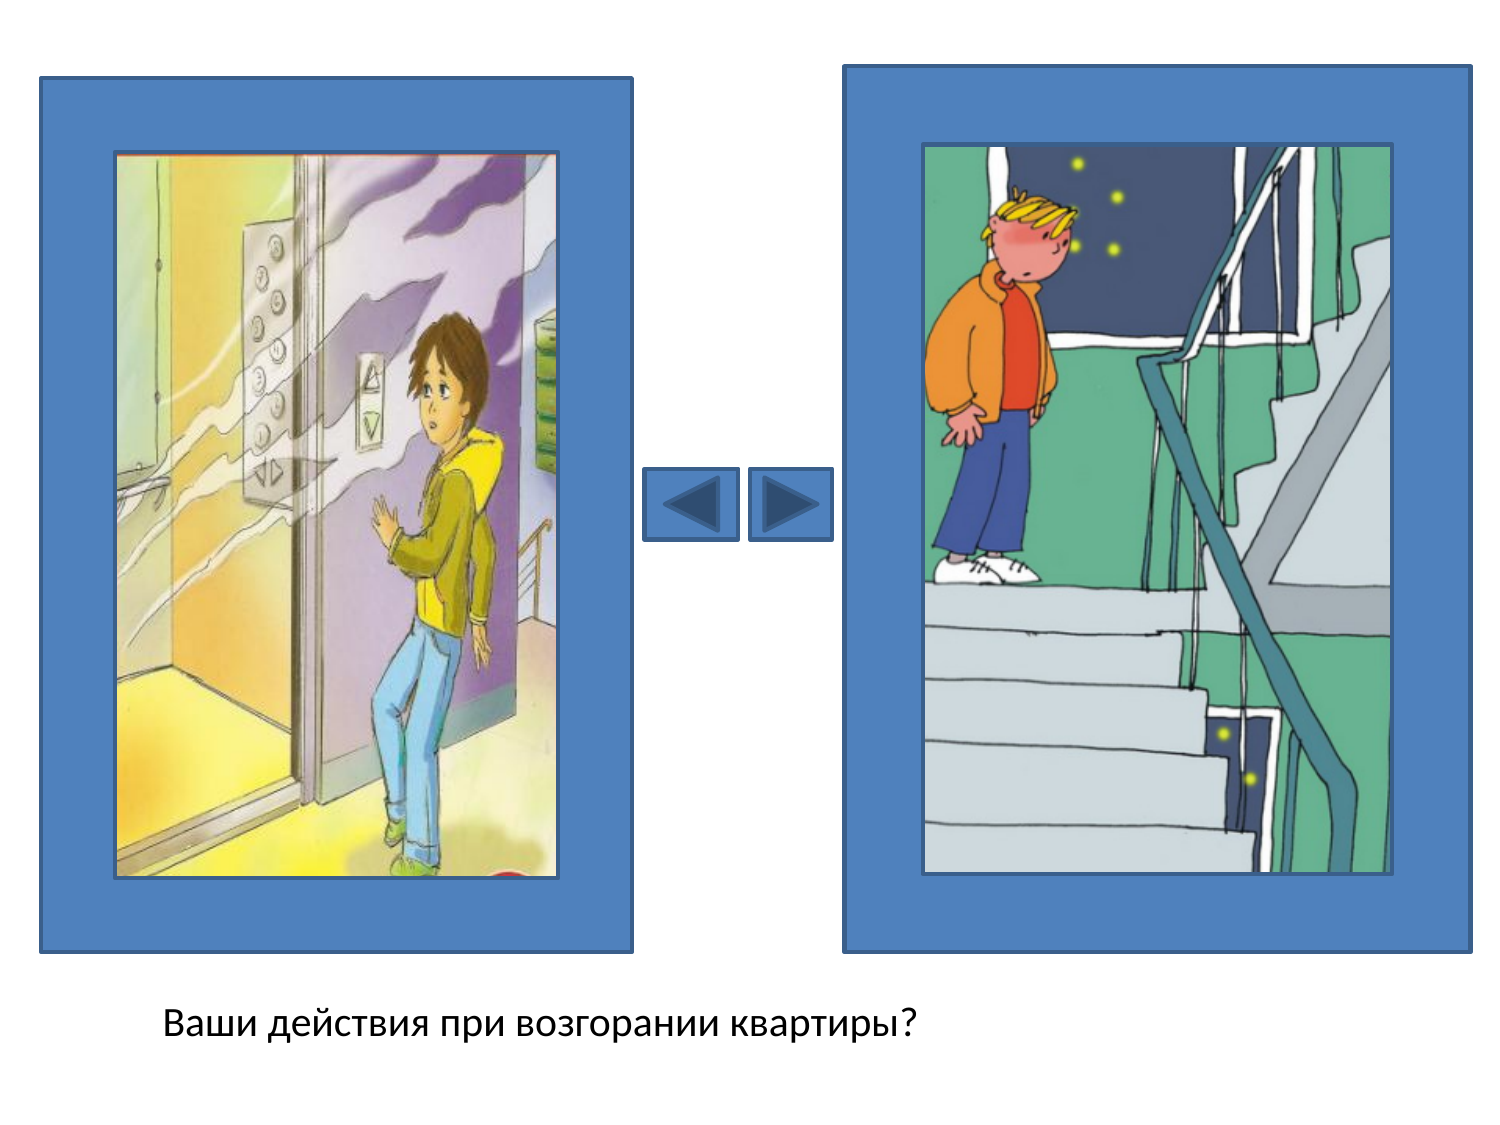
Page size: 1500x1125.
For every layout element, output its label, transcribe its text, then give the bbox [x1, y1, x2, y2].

text_box Ваши действия при возгорании квартиры? [147, 987, 1187, 1071]
text_box [642, 467, 740, 542]
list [105, 152, 567, 885]
text_box [748, 467, 834, 542]
text_box [842, 64, 1473, 954]
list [867, 113, 1436, 894]
text_box [39, 76, 634, 954]
